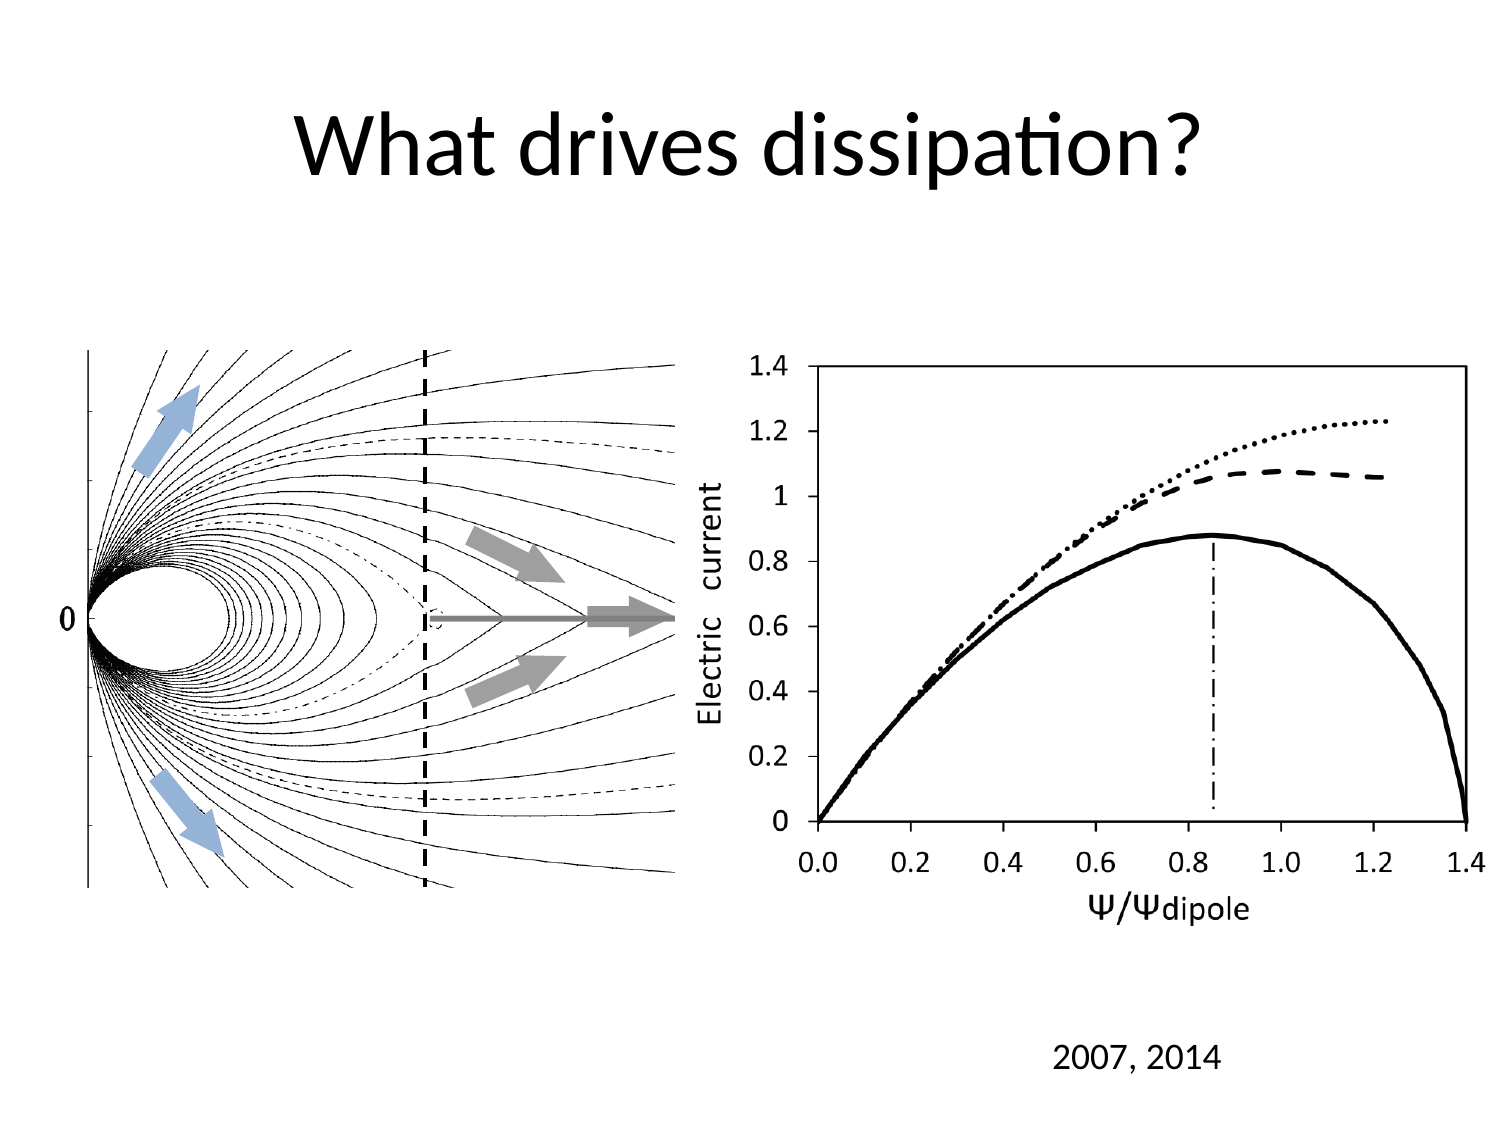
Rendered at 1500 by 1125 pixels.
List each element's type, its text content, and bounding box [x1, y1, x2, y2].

title What drives dissipation? [75, 45, 1425, 233]
picture [426, 341, 1500, 933]
picture [44, 349, 424, 888]
text_box 2007, 2014 [1037, 1024, 1400, 1085]
